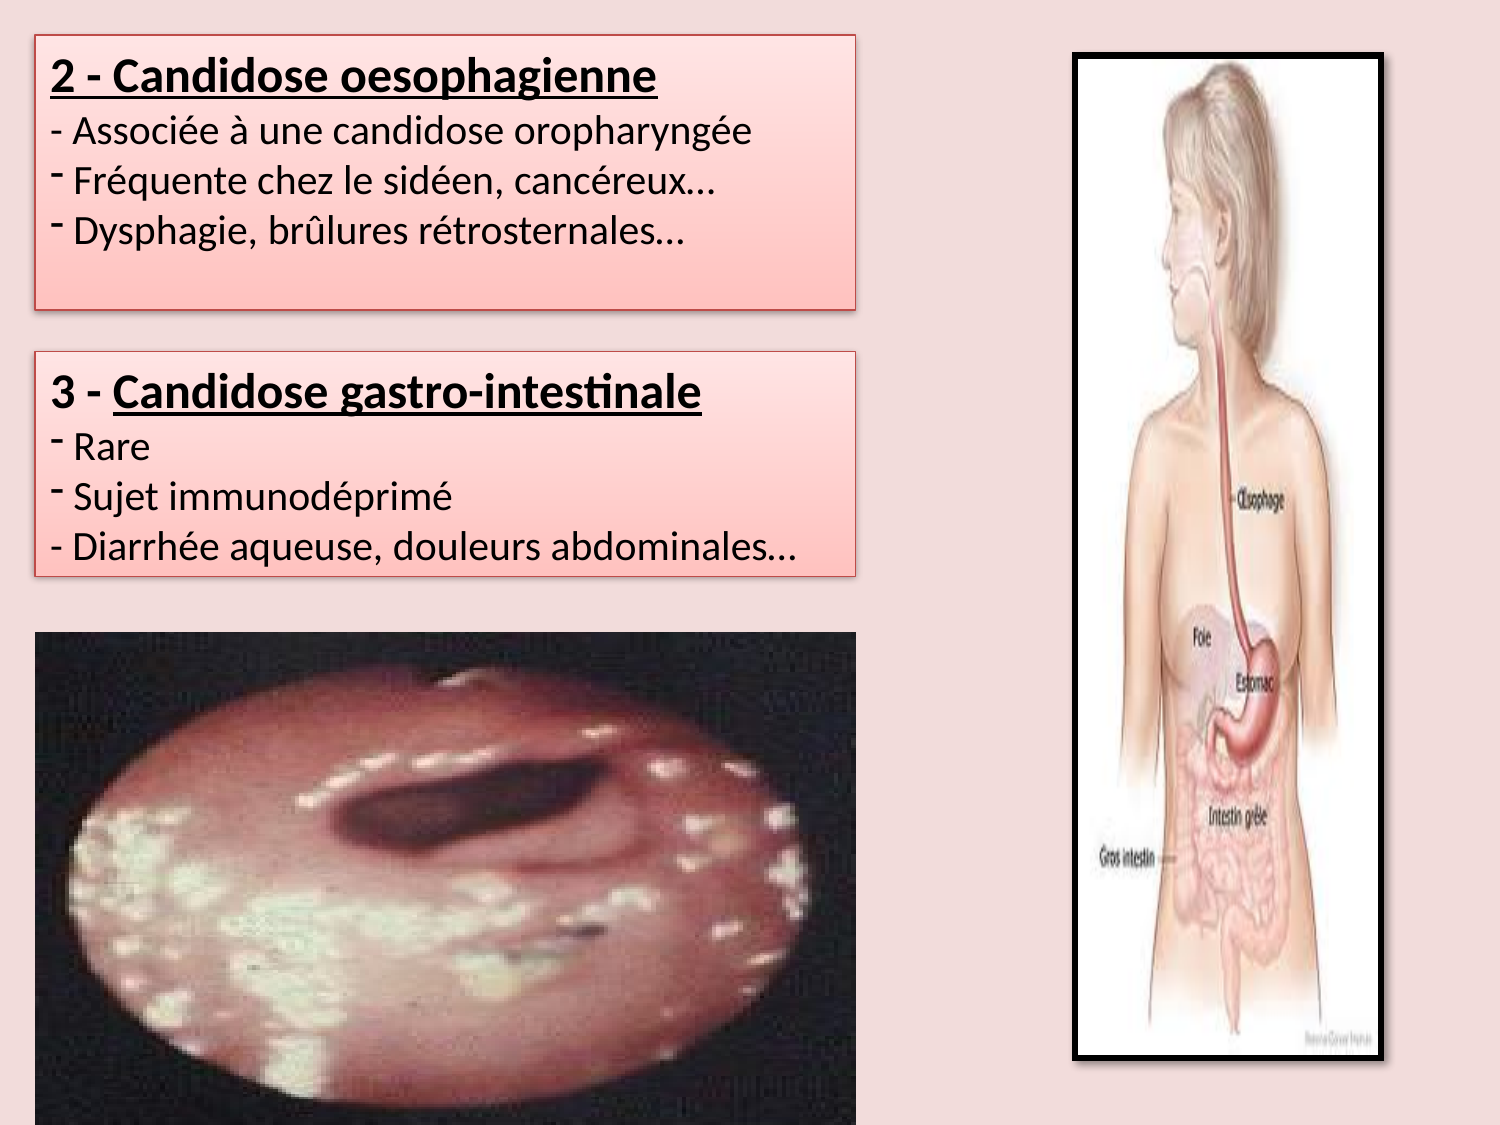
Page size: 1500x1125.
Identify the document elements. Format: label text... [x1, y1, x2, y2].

text_box 2 - Candidose oesophagienne - Associée à une candidose oropharyngée Fréquente chez le sidéen, cancéreux… Dysphagie, brûlures rétrosternales… [34, 34, 856, 311]
picture [1077, 58, 1379, 1055]
picture [34, 632, 856, 1125]
text_box 3 - Candidose gastro-intestinale Rare Sujet immunodéprimé - Diarrhée aqueuse, douleurs abdominales… [34, 351, 856, 577]
